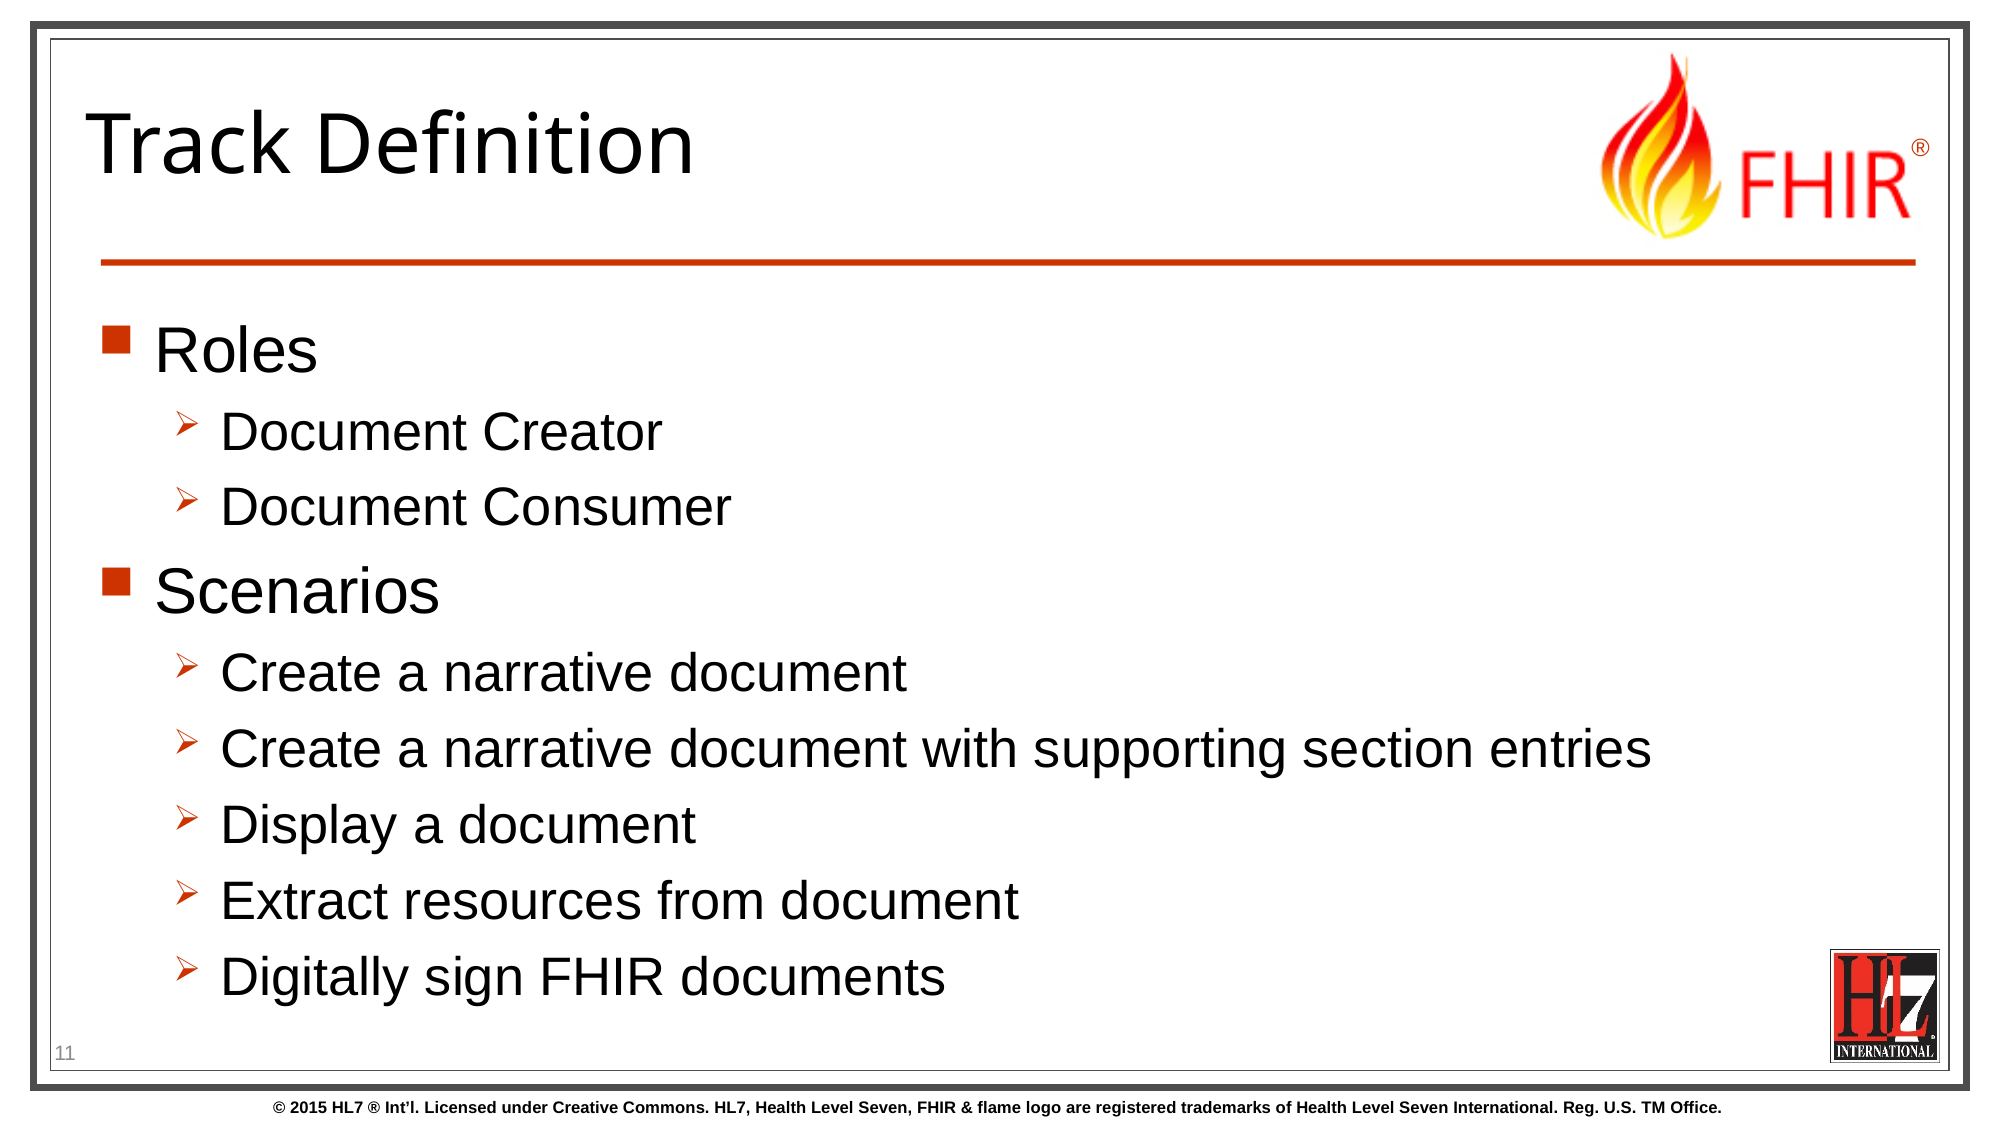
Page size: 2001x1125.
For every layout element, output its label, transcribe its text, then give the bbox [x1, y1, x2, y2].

slide_number 11 [39, 1034, 197, 1071]
list Roles Document Creator Document Consumer Scenarios Create a narrative document Create a narrative document with supporting section entries Display a document Extract resources from document Digitally sign FHIR documents [83, 299, 1917, 1059]
picture [1588, 42, 1923, 249]
picture [1830, 949, 1940, 1063]
title Track Definition [70, 54, 1595, 244]
